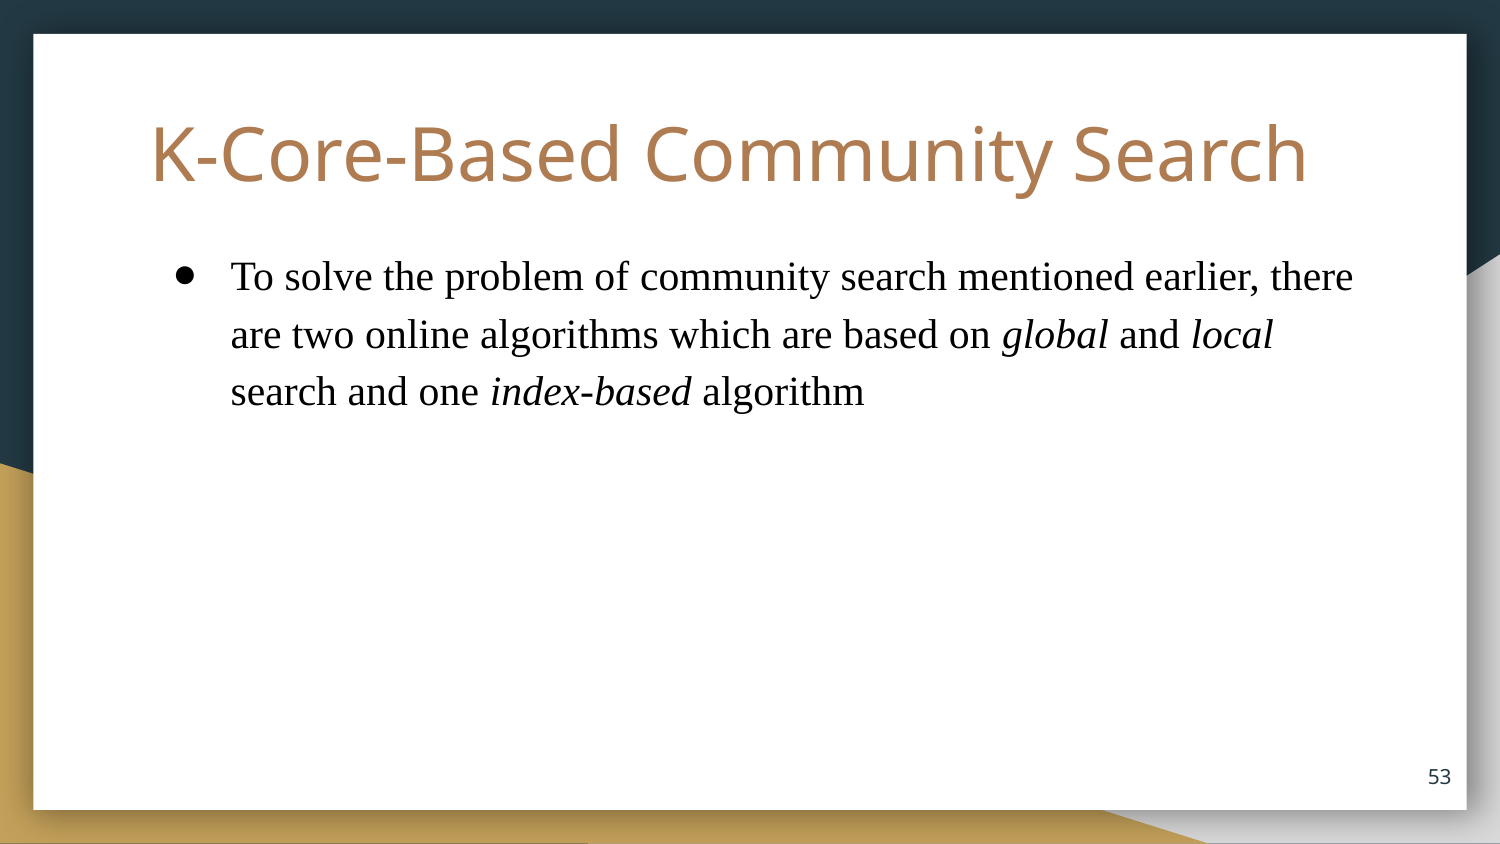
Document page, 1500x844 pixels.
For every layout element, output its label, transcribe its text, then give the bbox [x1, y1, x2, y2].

slide_number 53 [1376, 745, 1467, 810]
title K-Core-Based Community Search [134, 91, 1391, 216]
list To solve the problem of community search mentioned earlier, there are two online algorithms which are based on global and local search and one index-based algorithm [140, 226, 1385, 461]
